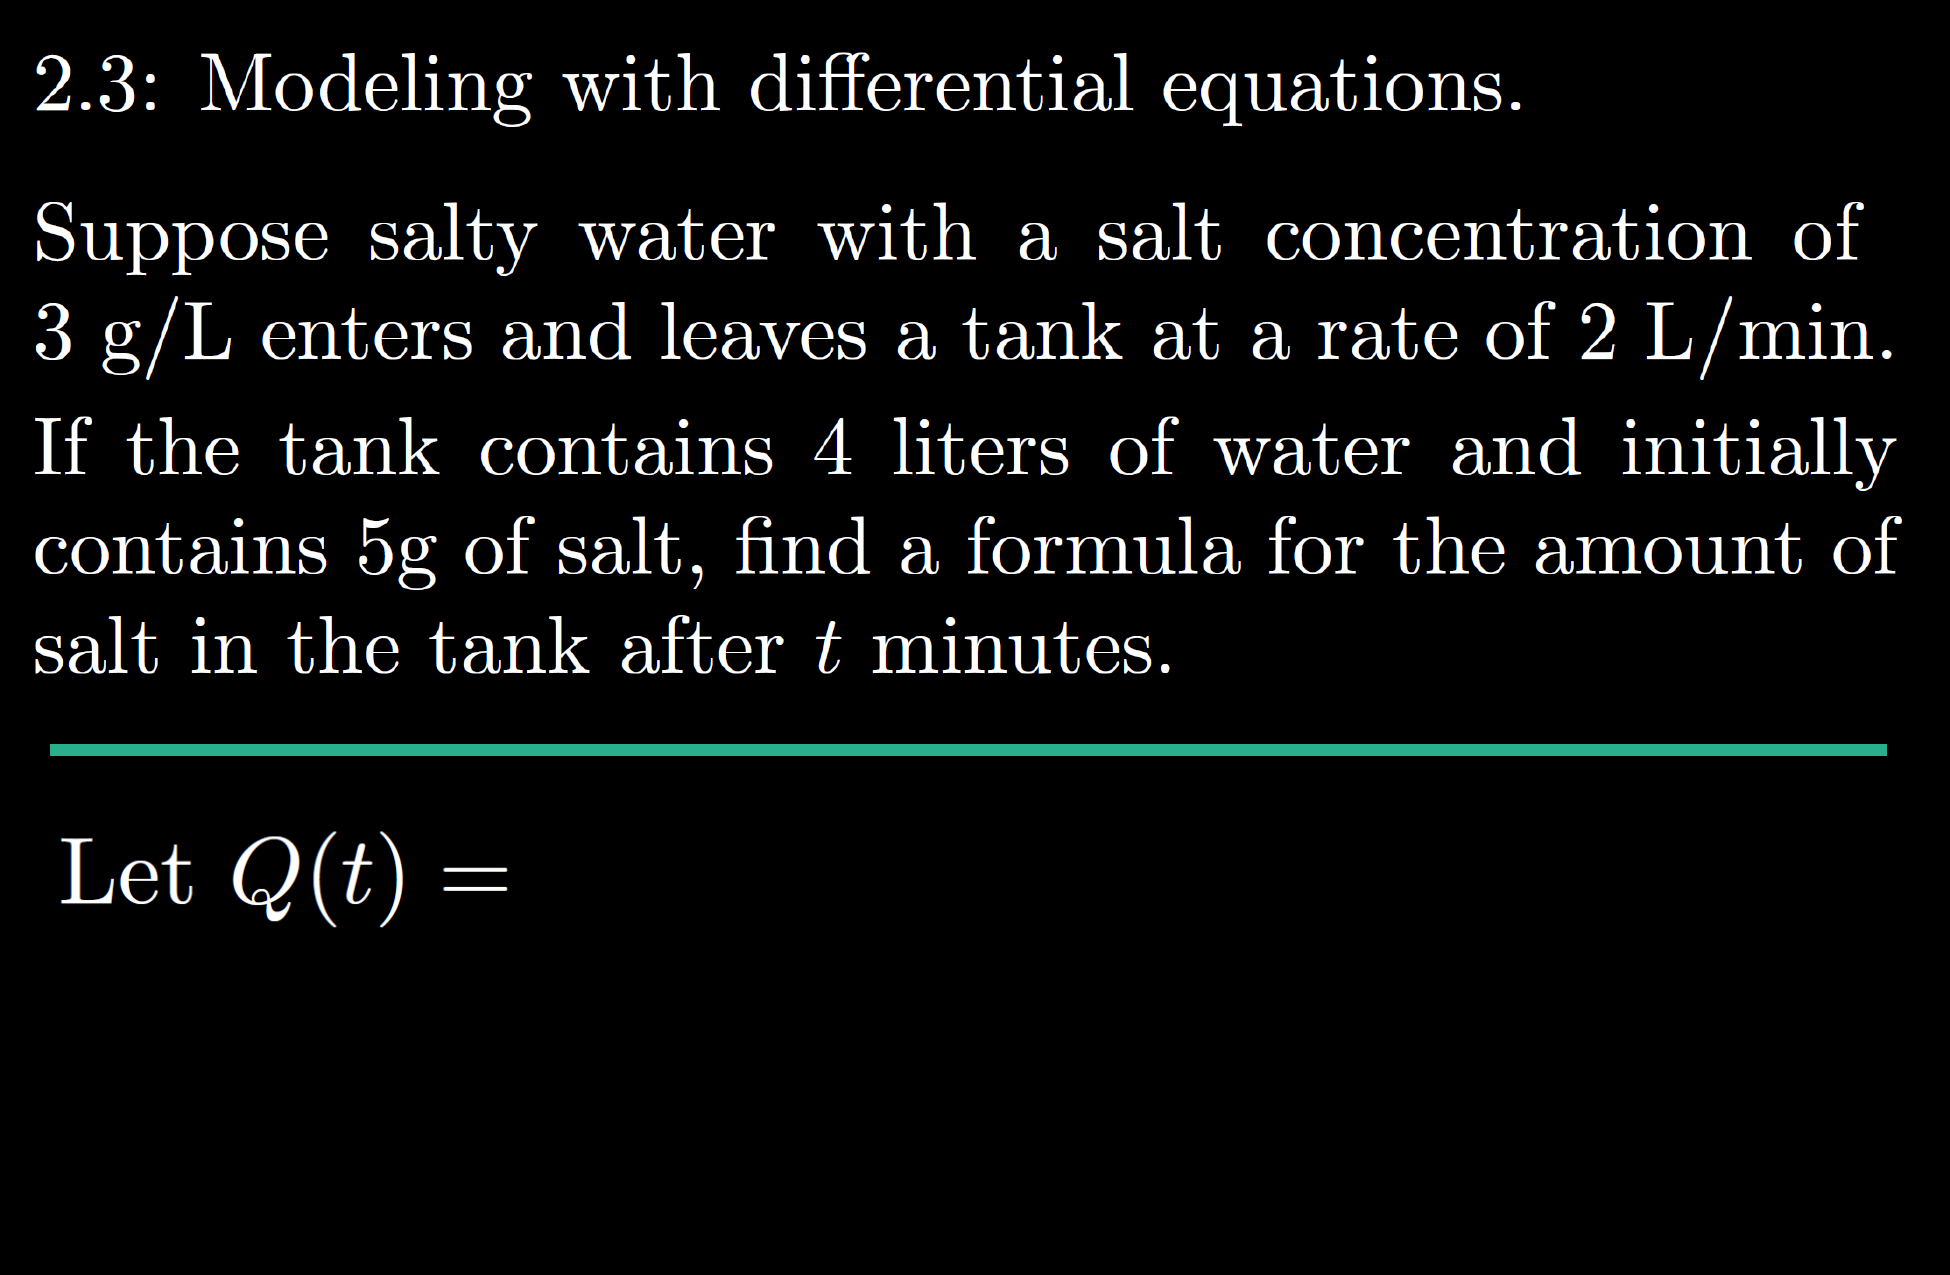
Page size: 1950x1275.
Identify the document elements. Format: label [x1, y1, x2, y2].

picture [0, 24, 1950, 738]
picture [0, 787, 1950, 963]
